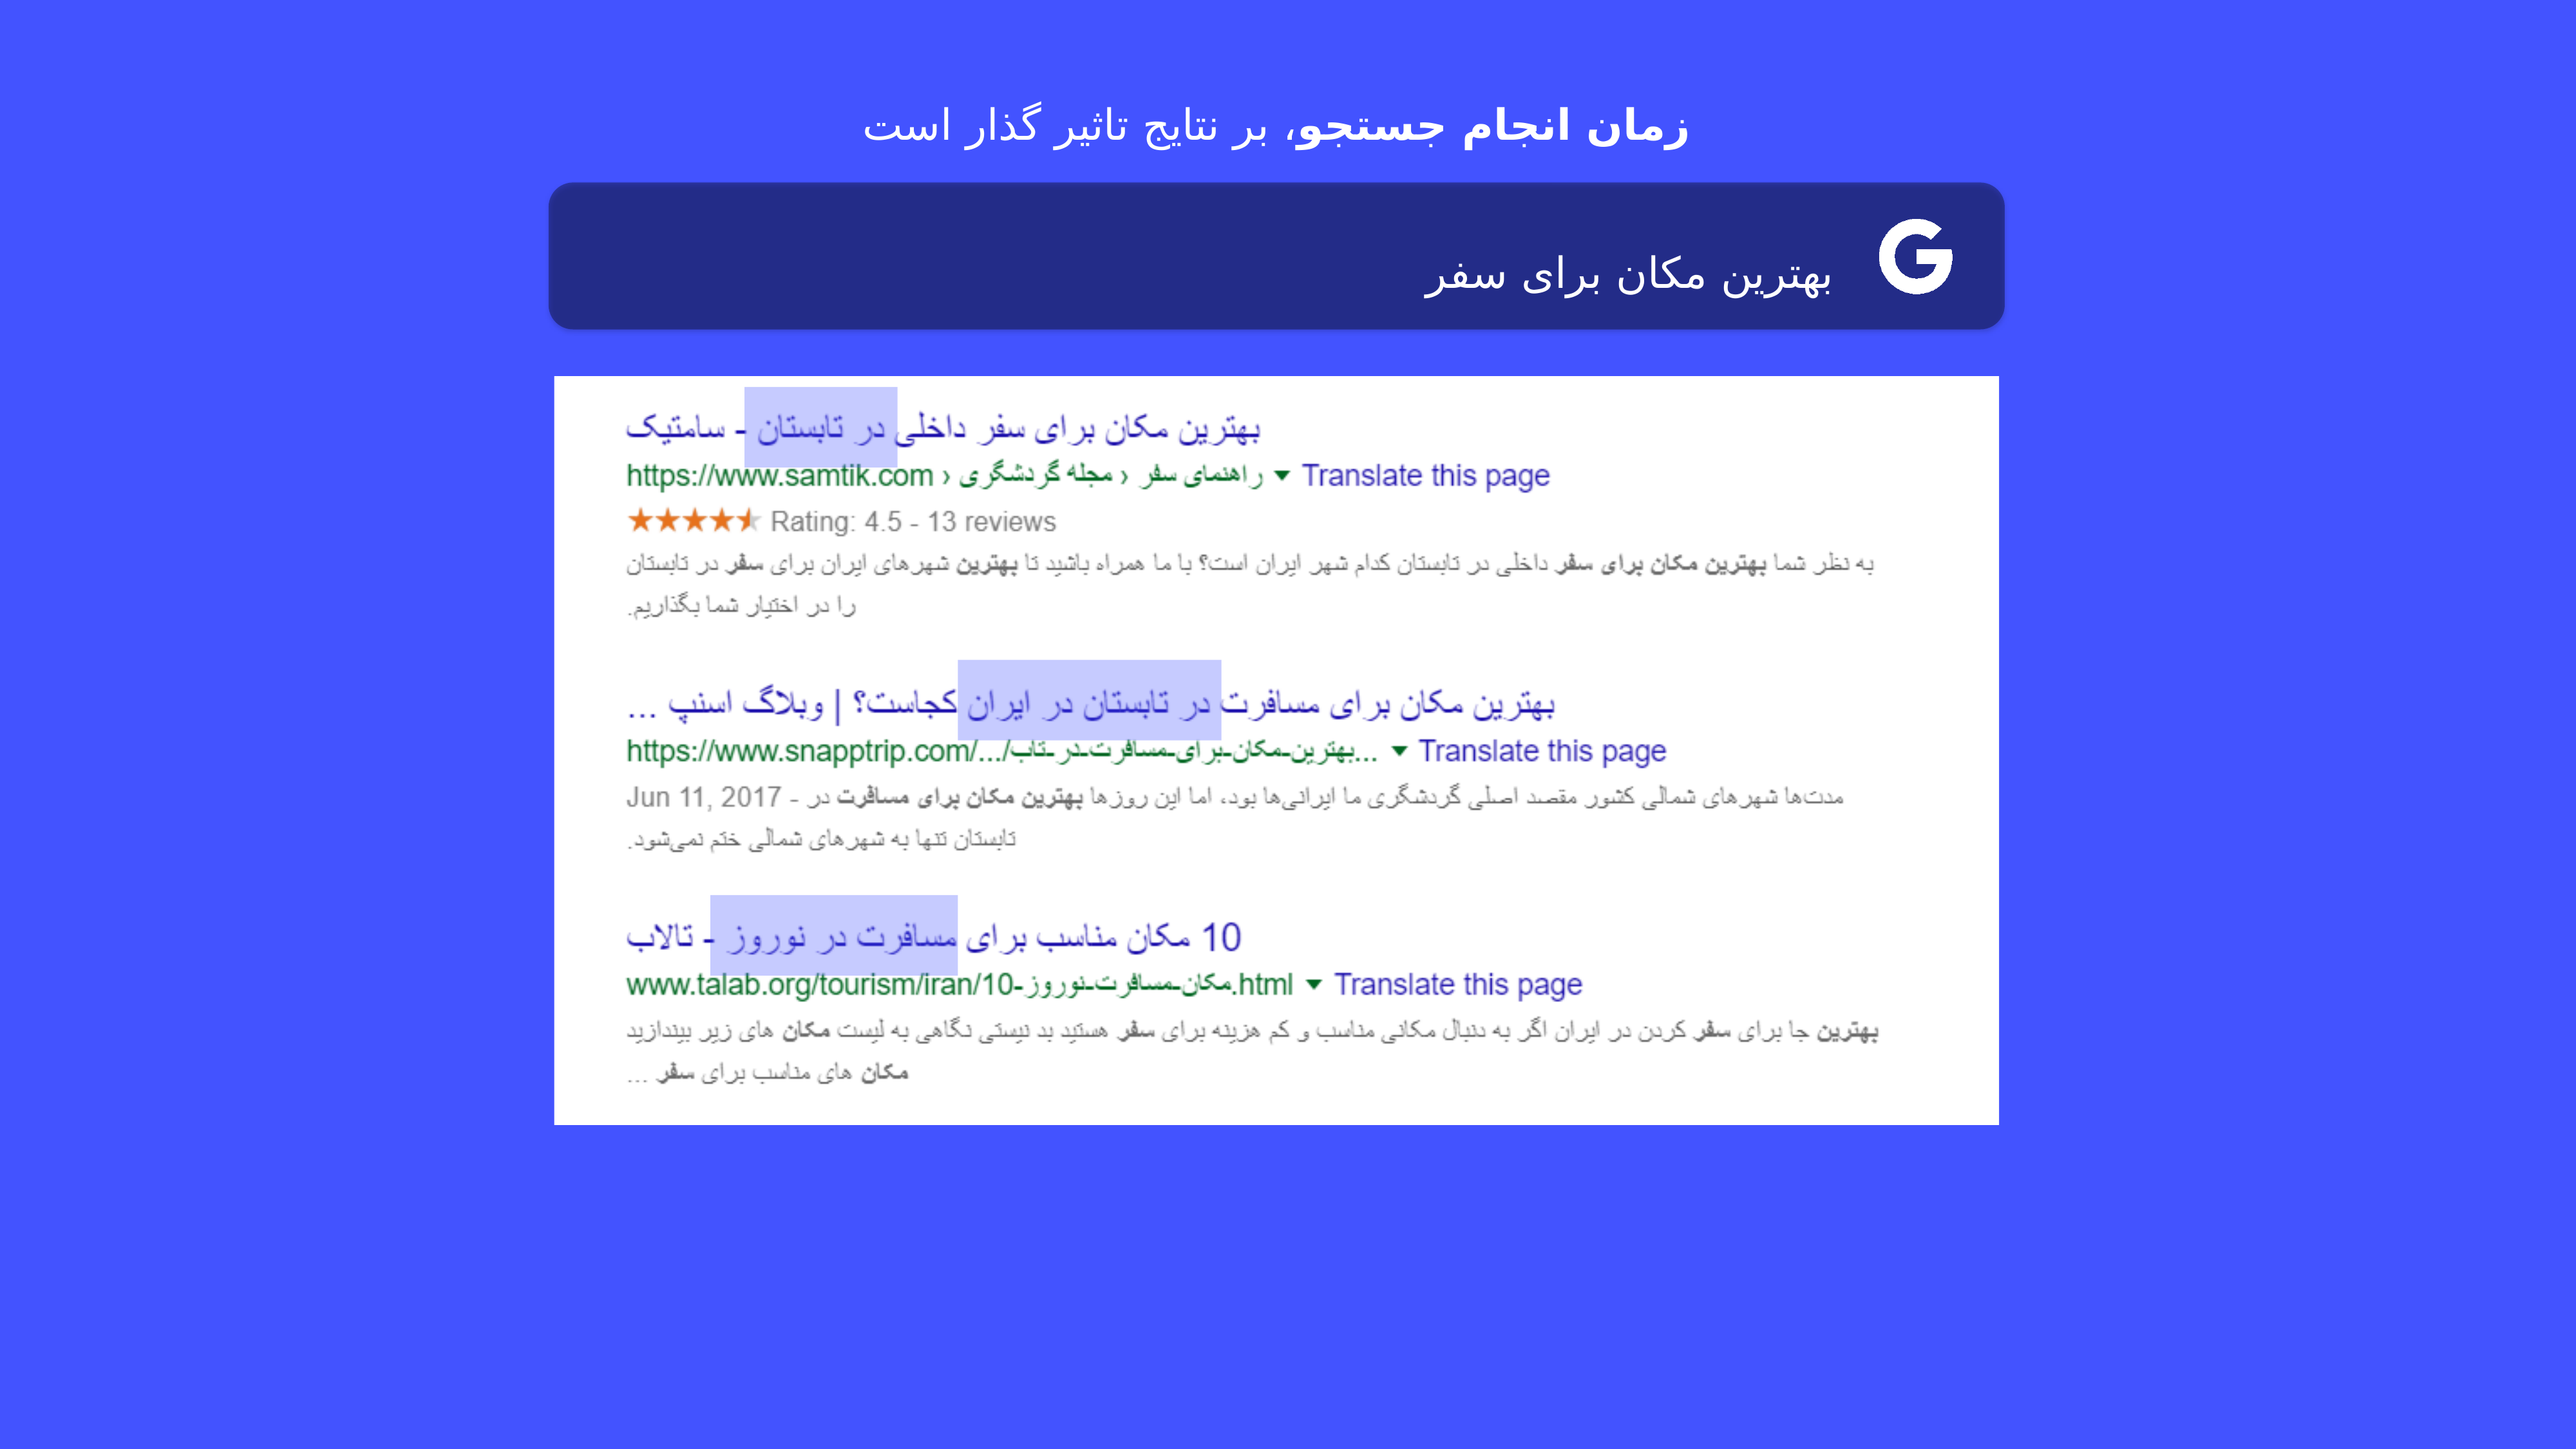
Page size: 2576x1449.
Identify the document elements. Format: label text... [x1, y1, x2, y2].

picture [554, 375, 2000, 1125]
text_box زمان انجام جستجو، بر نتایج تاثیر گذار است [614, 40, 1940, 155]
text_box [548, 182, 2005, 330]
